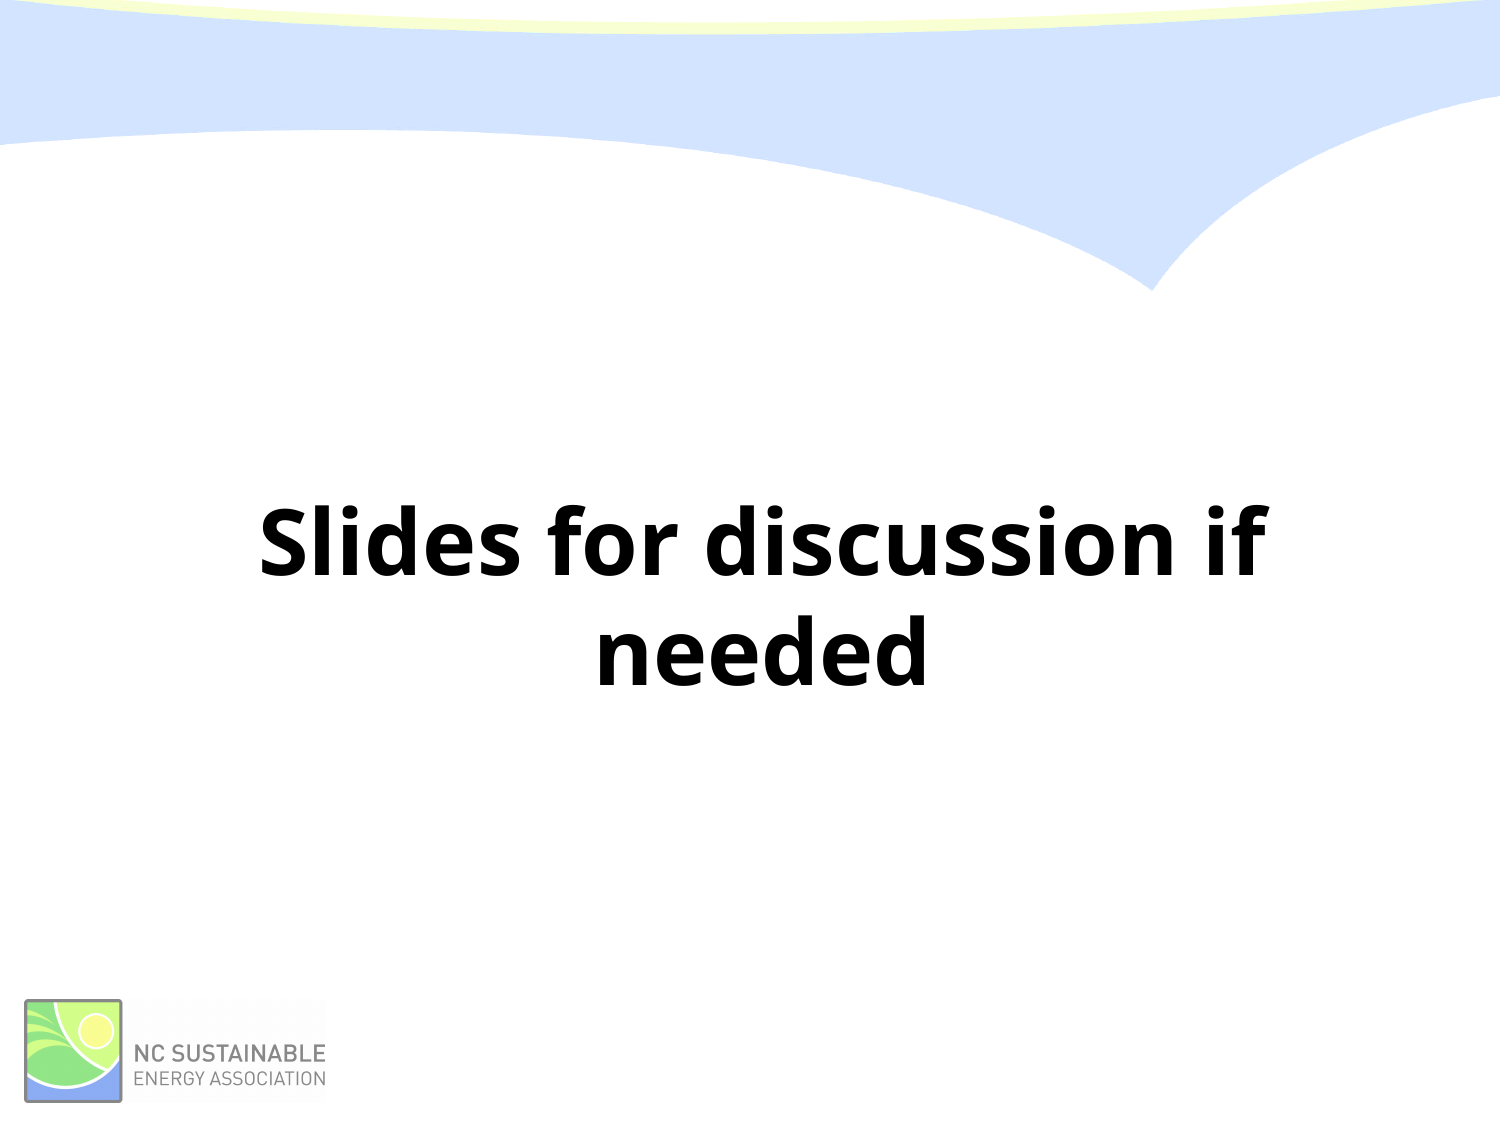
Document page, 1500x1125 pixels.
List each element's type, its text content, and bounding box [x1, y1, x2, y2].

title Slides for discussion if needed [87, 499, 1438, 688]
